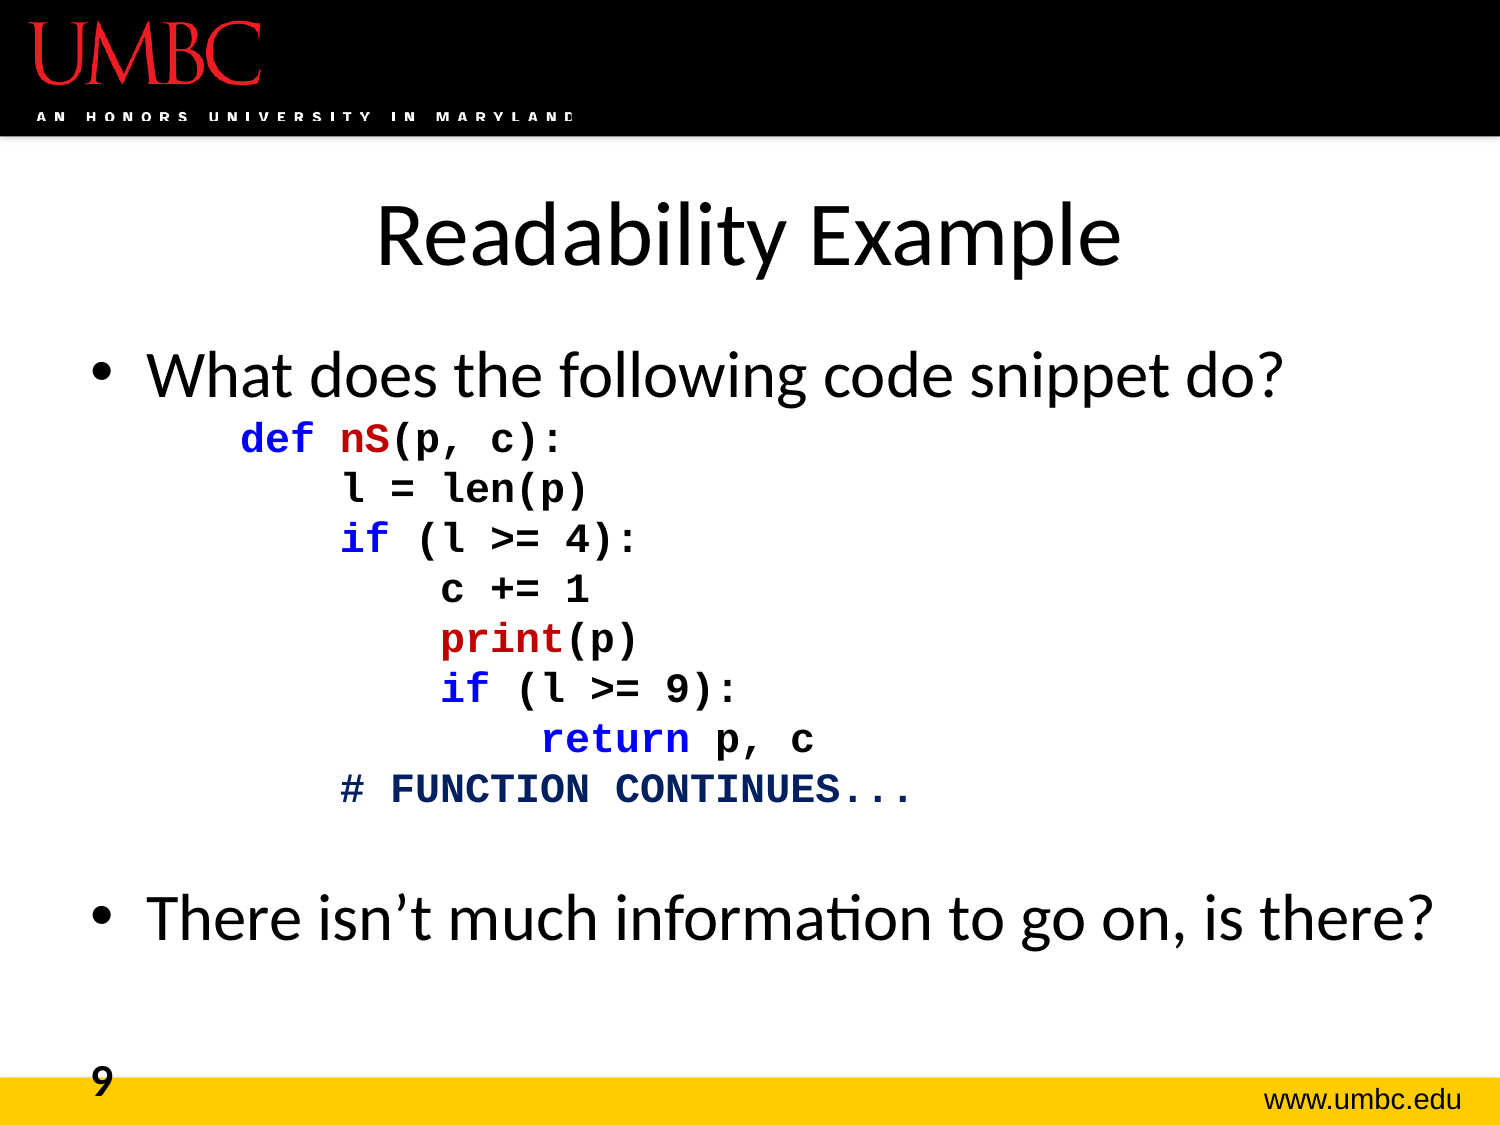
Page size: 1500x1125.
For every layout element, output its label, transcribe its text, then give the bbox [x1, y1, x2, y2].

list What does the following code snippet do? def nS(p, c): l = len(p) if (l >= 4): c += 1 print(p) if (l >= 9): return p, c # FUNCTION CONTINUES... There isn’t much information to go on, is there? [75, 323, 1464, 1005]
title Readability Example [75, 135, 1425, 323]
slide_number 9 [75, 1042, 425, 1103]
